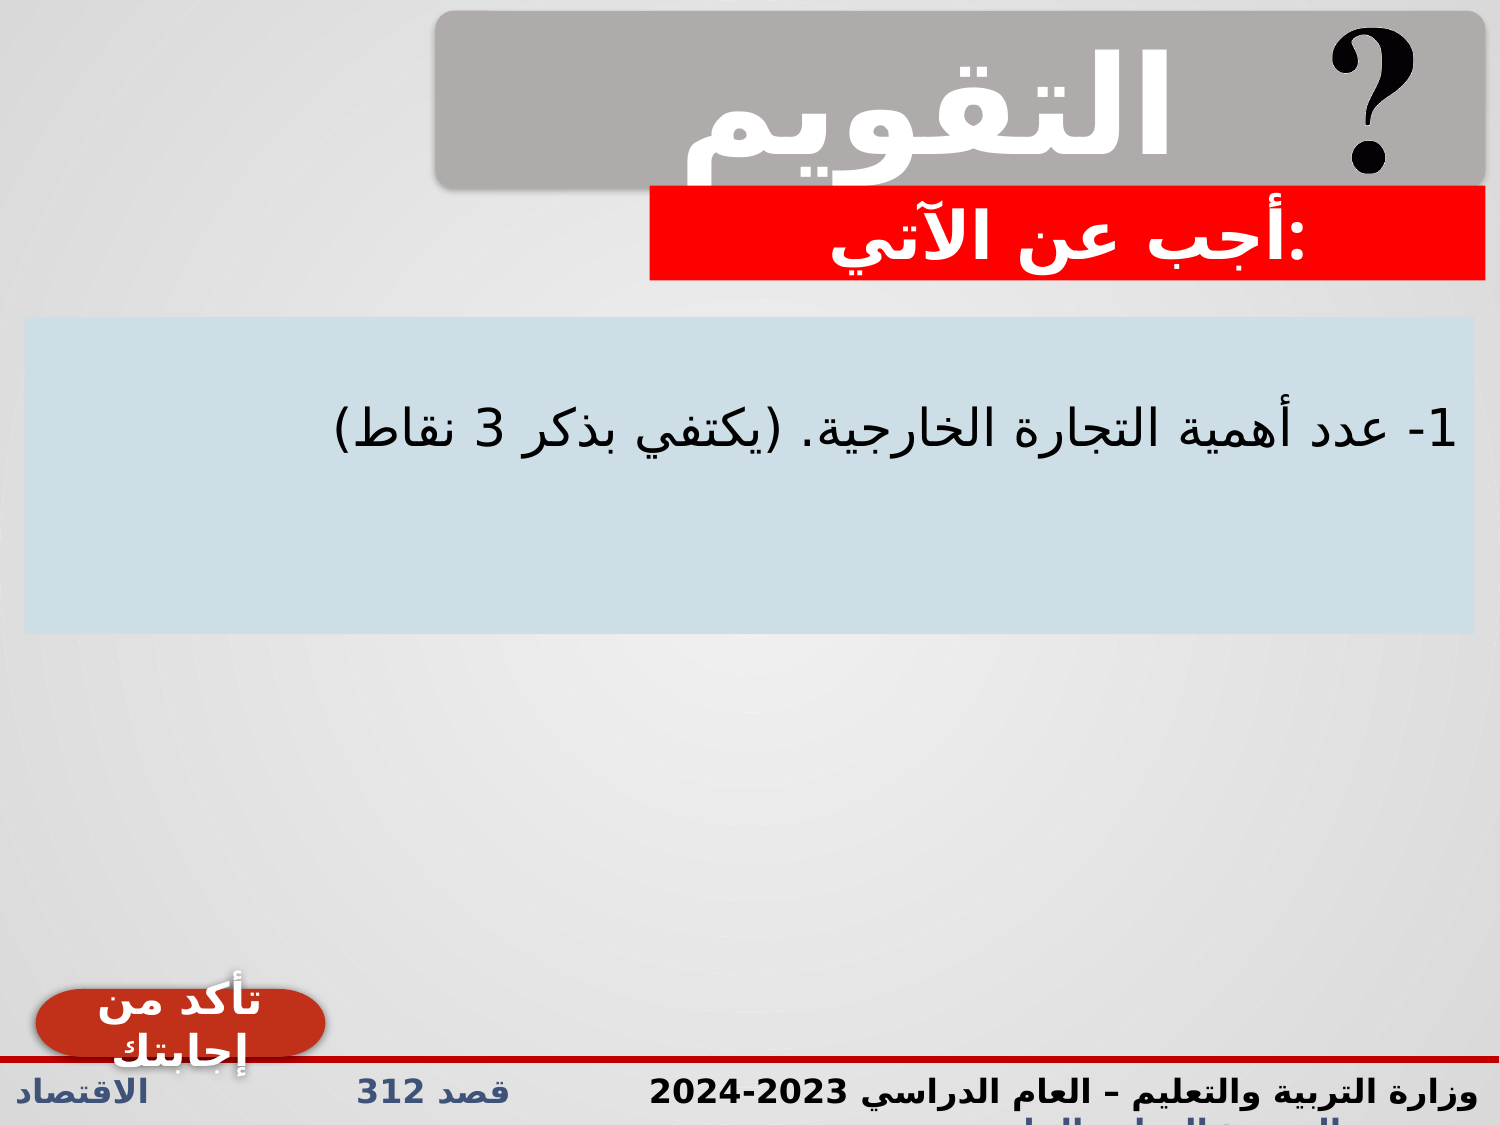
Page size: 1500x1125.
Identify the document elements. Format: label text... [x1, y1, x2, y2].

text_box وزارة التربية والتعليم – العام الدراسي 2023-2024 قصد 312 الاقتصاد الدرس: التجارة الخارجية [0, 1062, 1495, 1125]
text_box التقويم [434, 9, 1487, 190]
picture [1299, 27, 1446, 174]
text_box أجب عن الآتي: [649, 185, 1486, 281]
text_box تأكد من إجابتك [35, 988, 326, 1057]
text_box 1- عدد أهمية التجارة الخارجية. (يكتفي بذكر 3 نقاط) [24, 316, 1475, 635]
